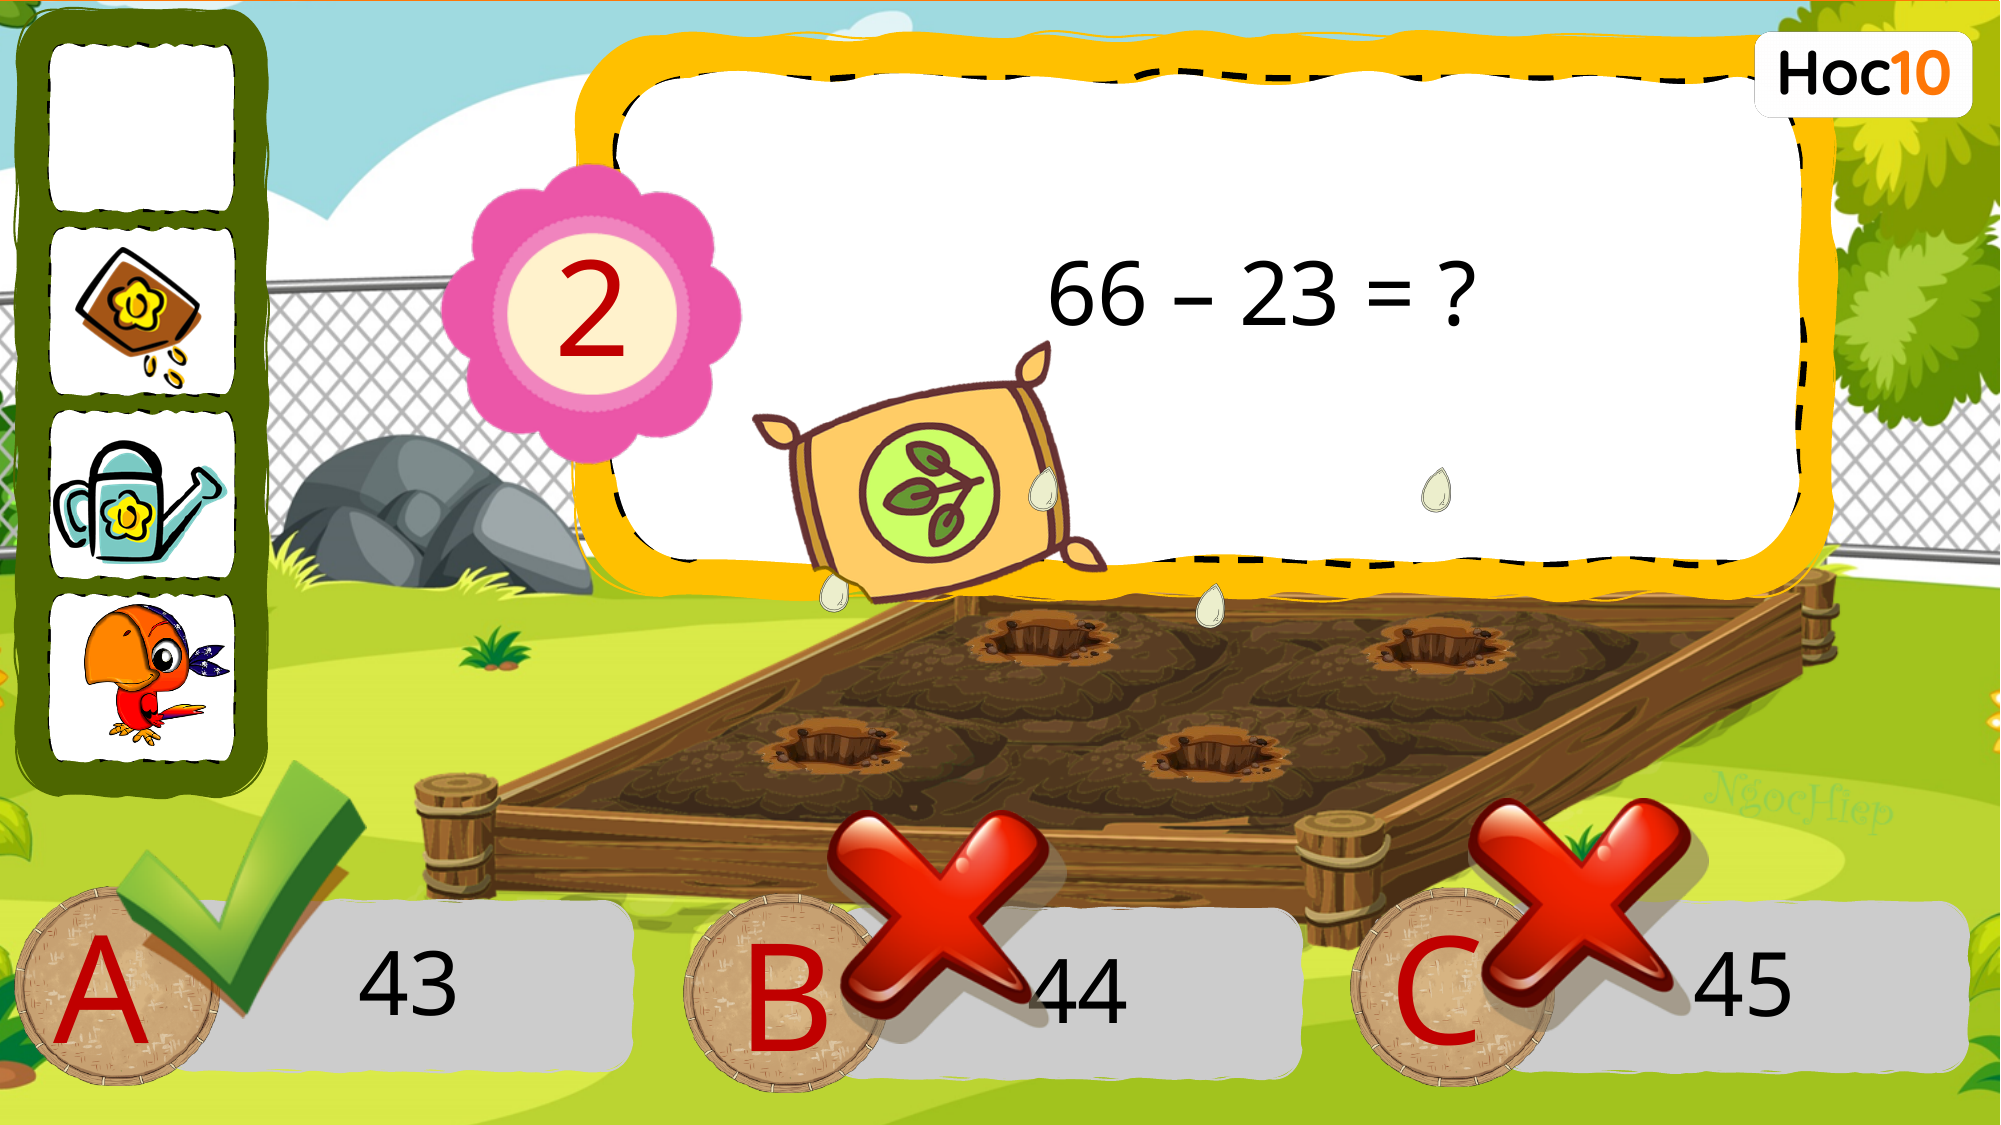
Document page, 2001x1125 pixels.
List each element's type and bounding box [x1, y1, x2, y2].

picture [0, 0, 2000, 1125]
text_box [683, 893, 1302, 1093]
text_box [426, 36, 1834, 596]
text_box [1349, 887, 1968, 1087]
text_box [14, 886, 633, 1086]
